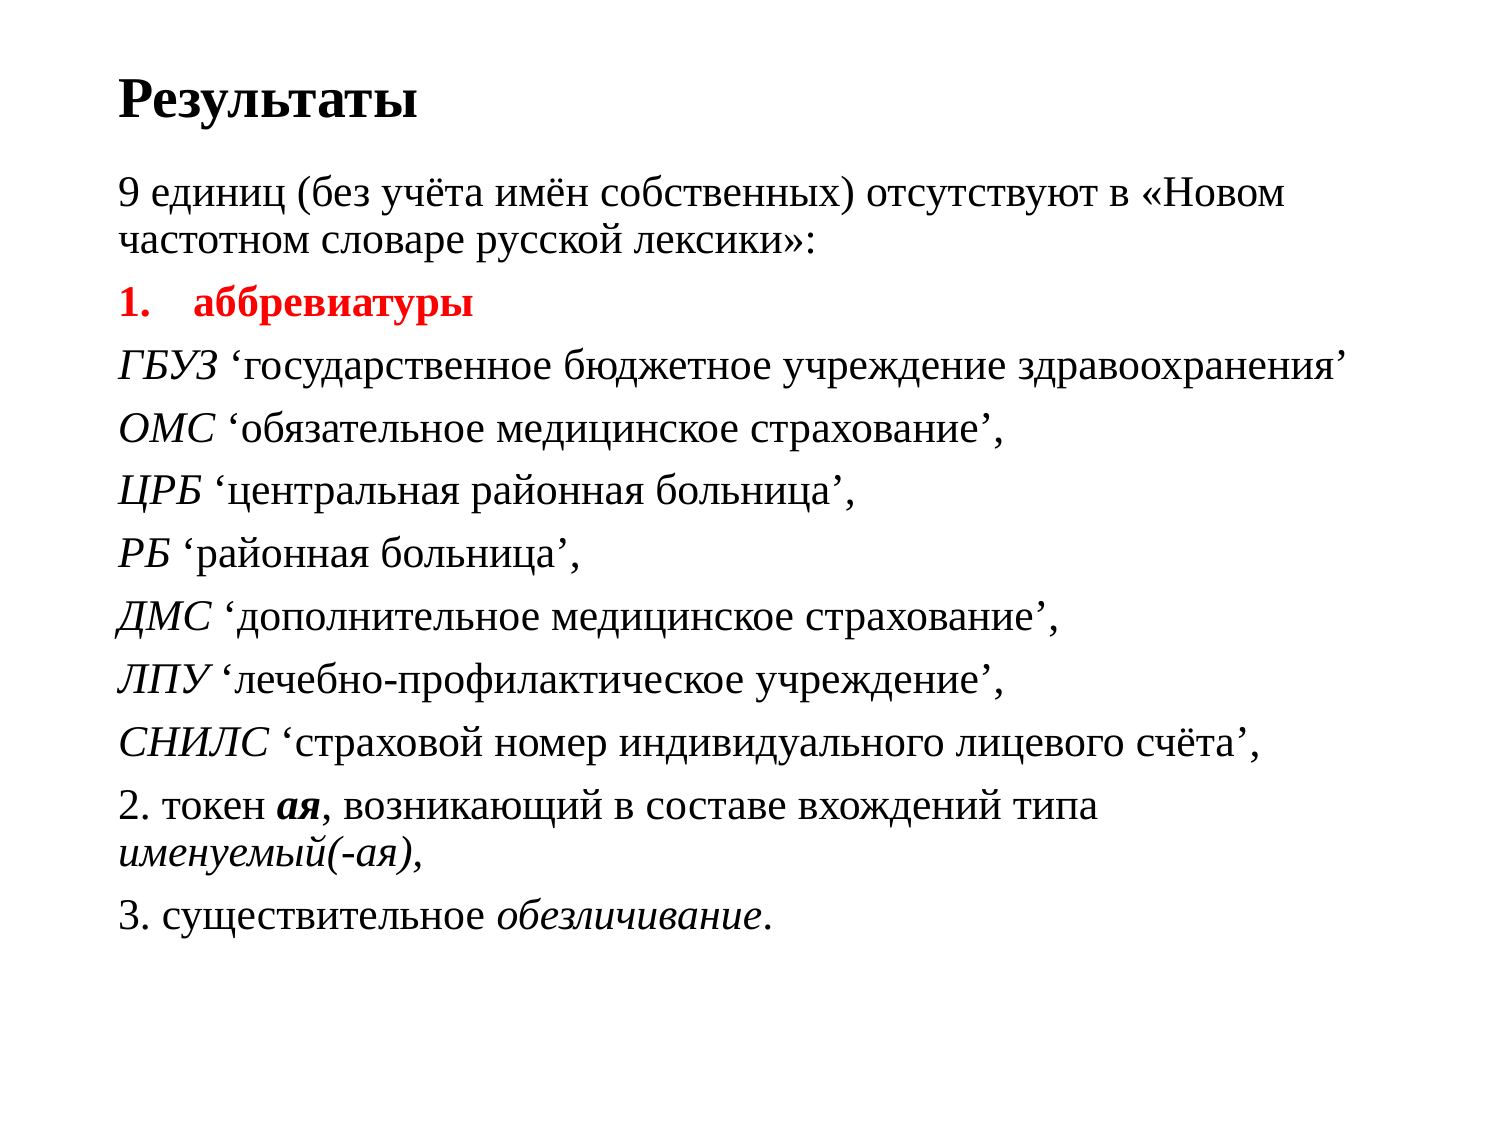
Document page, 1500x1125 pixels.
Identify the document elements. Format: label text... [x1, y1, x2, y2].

list 9 единиц (без учёта имён собственных) отсутствуют в «Новом частотном словаре русской лексики»: аббревиатуры ГБУЗ ‘государственное бюджетное учреждение здравоохранения’ ОМС ‘обязательное медицинское страхование’, ЦРБ ‘центральная районная больница’, РБ ‘районная больница’, ДМС ‘дополнительное медицинское страхование’, ЛПУ ‘лечебно-профилактическое учреждение’, СНИЛС ‘страховой номер индивидуального лицевого счёта’, 2. токен ая, возникающий в составе вхождений типа именуемый(-ая), 3. существительное обезличивание. [103, 160, 1397, 1014]
title Результаты [103, 59, 1397, 138]
